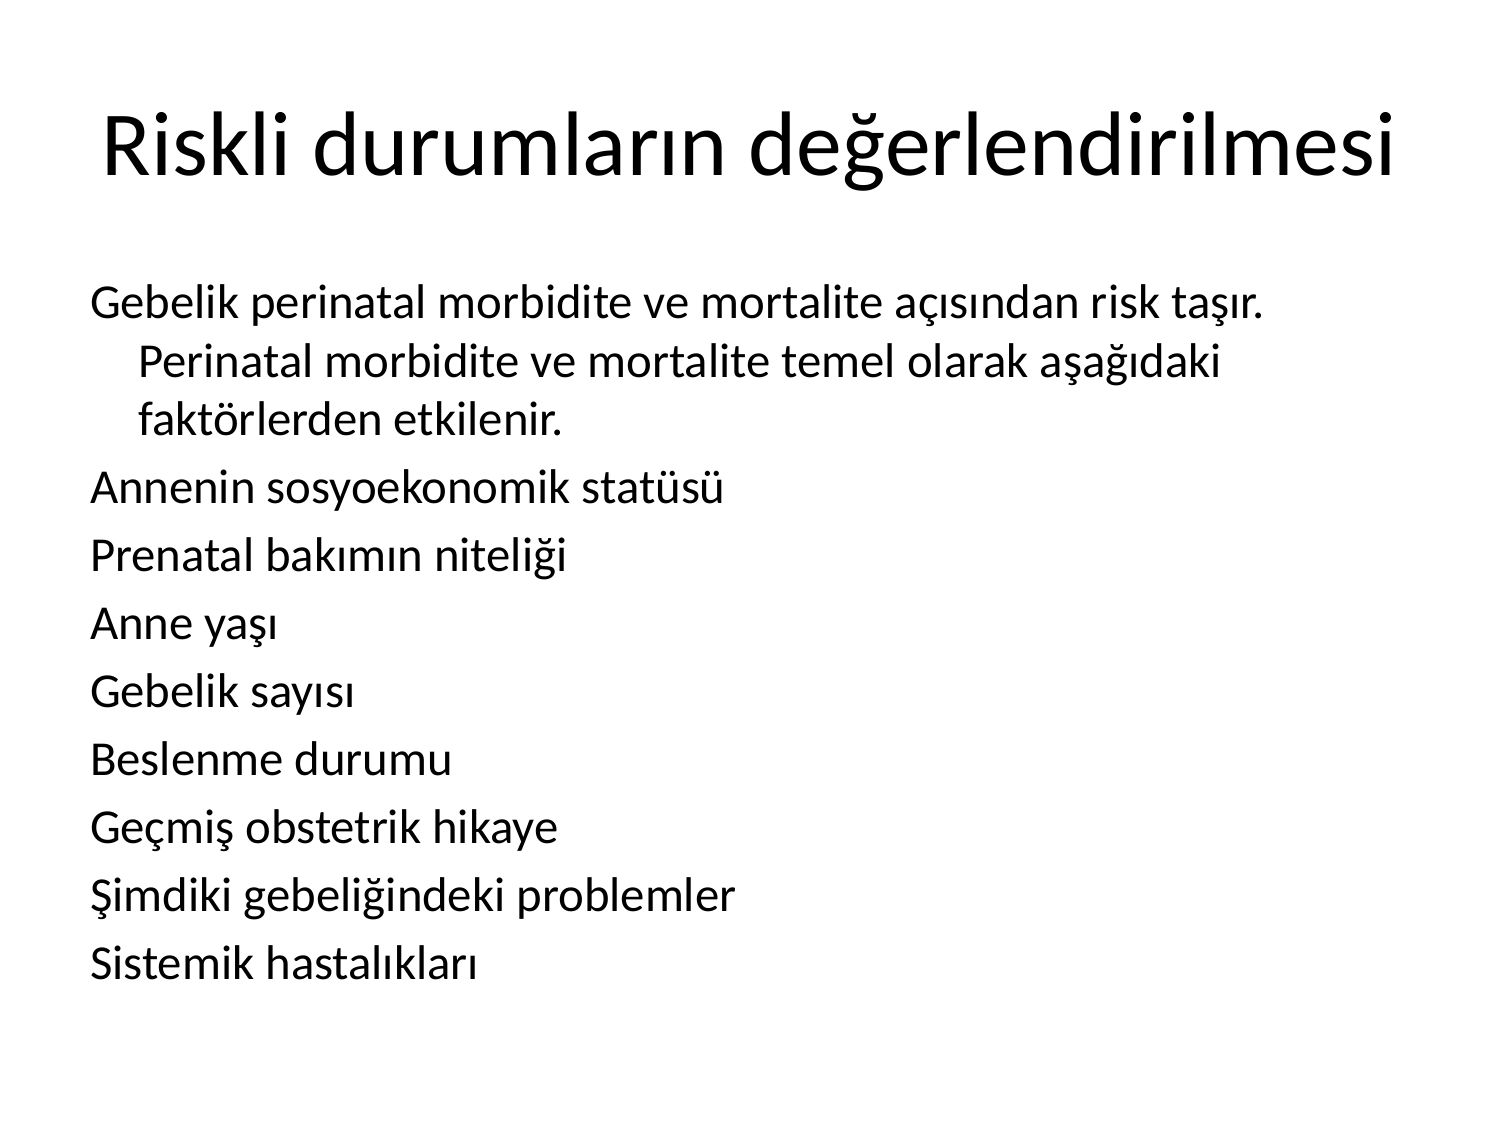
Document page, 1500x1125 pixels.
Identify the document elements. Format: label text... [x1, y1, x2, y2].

list Gebelik perinatal morbidite ve mortalite açısından risk taşır. Perinatal morbidite ve mortalite temel olarak aşağıdaki faktörlerden etkilenir. Annenin sosyoekonomik statüsü Prenatal bakımın niteliği Anne yaşı Gebelik sayısı Beslenme durumu Geçmiş obstetrik hikaye Şimdiki gebeliğindeki problemler Sistemik hastalıkları [75, 262, 1425, 1005]
title Riskli durumların değerlendirilmesi [75, 45, 1425, 233]
